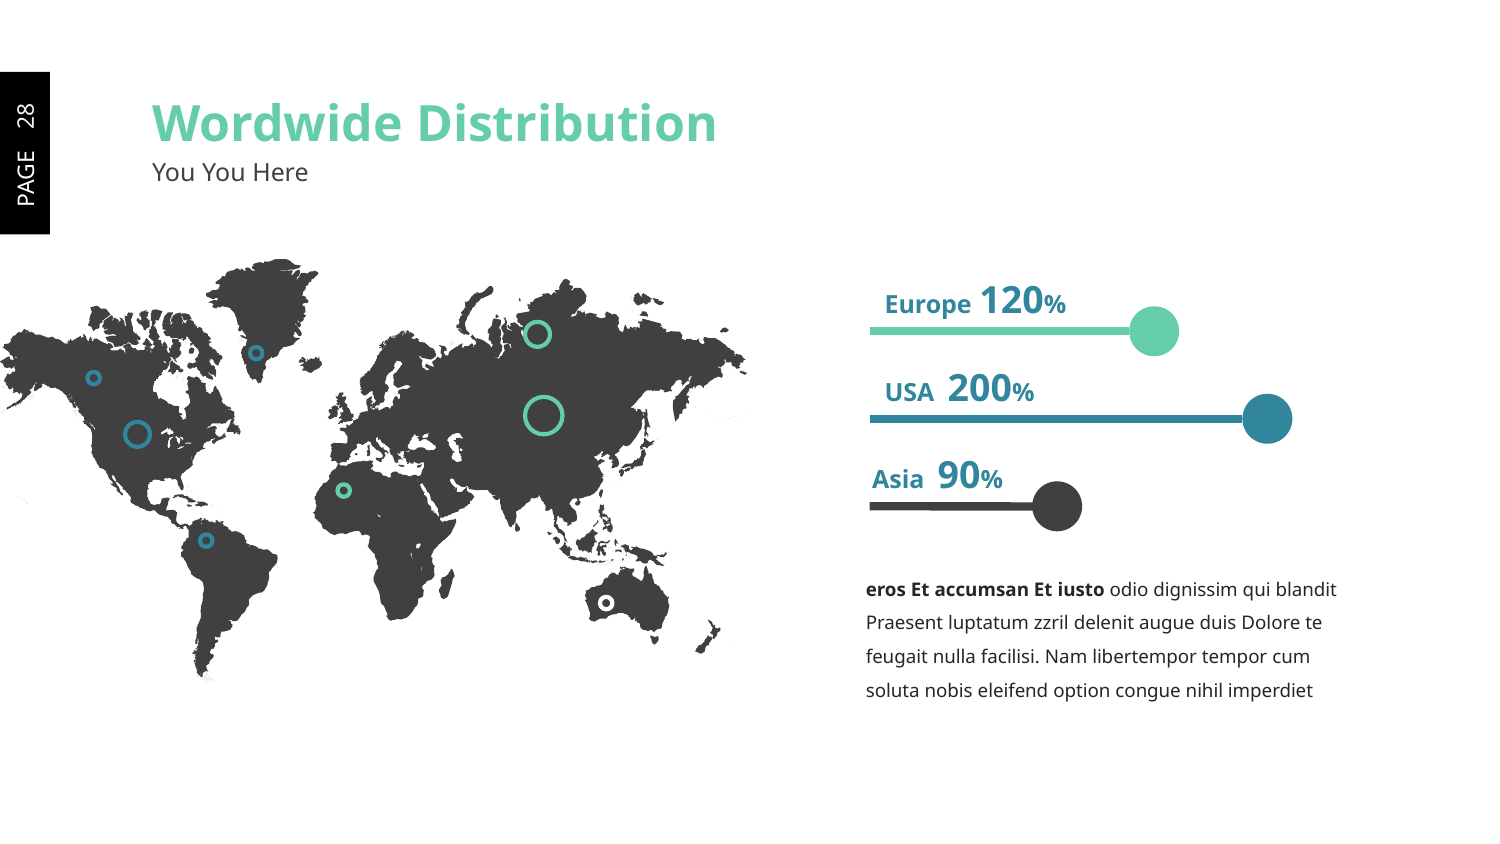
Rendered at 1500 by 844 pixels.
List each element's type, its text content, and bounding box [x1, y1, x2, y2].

text_box USA 200% [869, 365, 1145, 393]
text_box Asia 90% [857, 443, 1133, 494]
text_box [869, 393, 1293, 445]
text_box Wordwide Distribution You You Here [137, 84, 1500, 222]
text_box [0, 259, 748, 684]
text_box Europe 120% [869, 268, 1145, 305]
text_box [869, 305, 1180, 357]
text_box eros Et accumsan Et iusto odio dignissim qui blandit Praesent luptatum zzril delenit augue duis Dolore te feugait nulla facilisi. Nam libertempor tempor cum soluta nobis eleifend option congue nihil imperdiet [850, 558, 1363, 709]
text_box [869, 481, 1083, 532]
